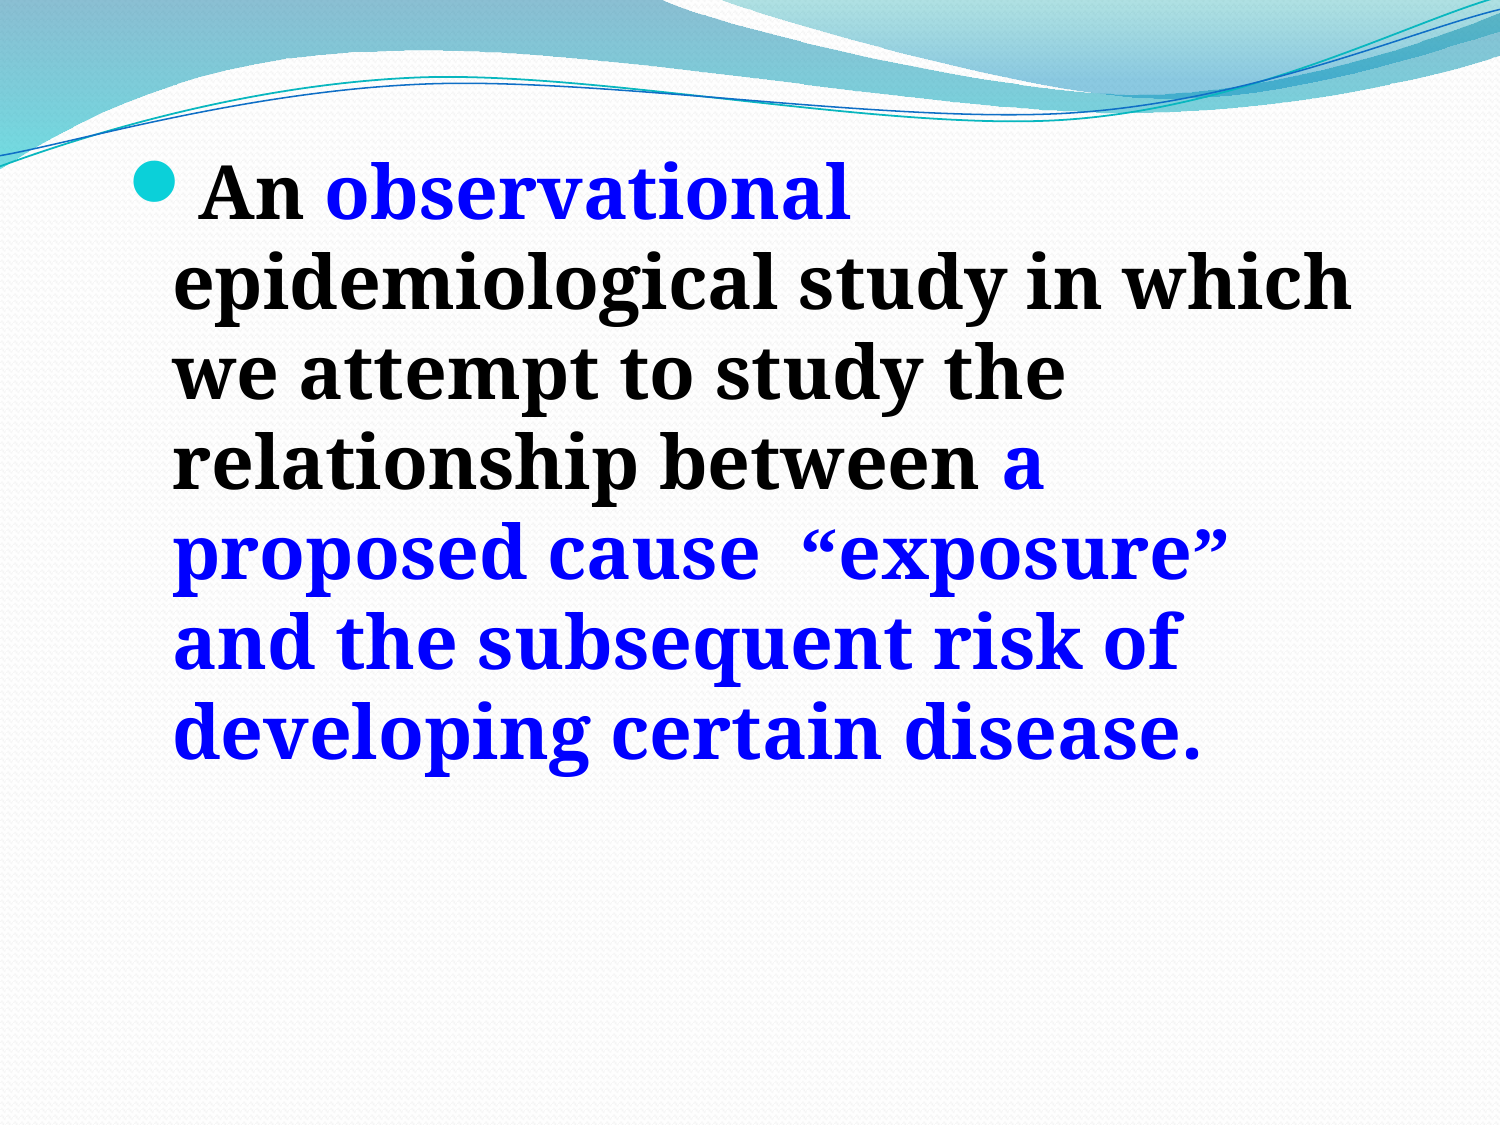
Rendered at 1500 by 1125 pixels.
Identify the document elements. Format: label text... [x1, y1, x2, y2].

list An observational epidemiological study in which we attempt to study the relationship between a proposed cause “exposure” and the subsequent risk of developing certain disease. [112, 137, 1388, 1001]
